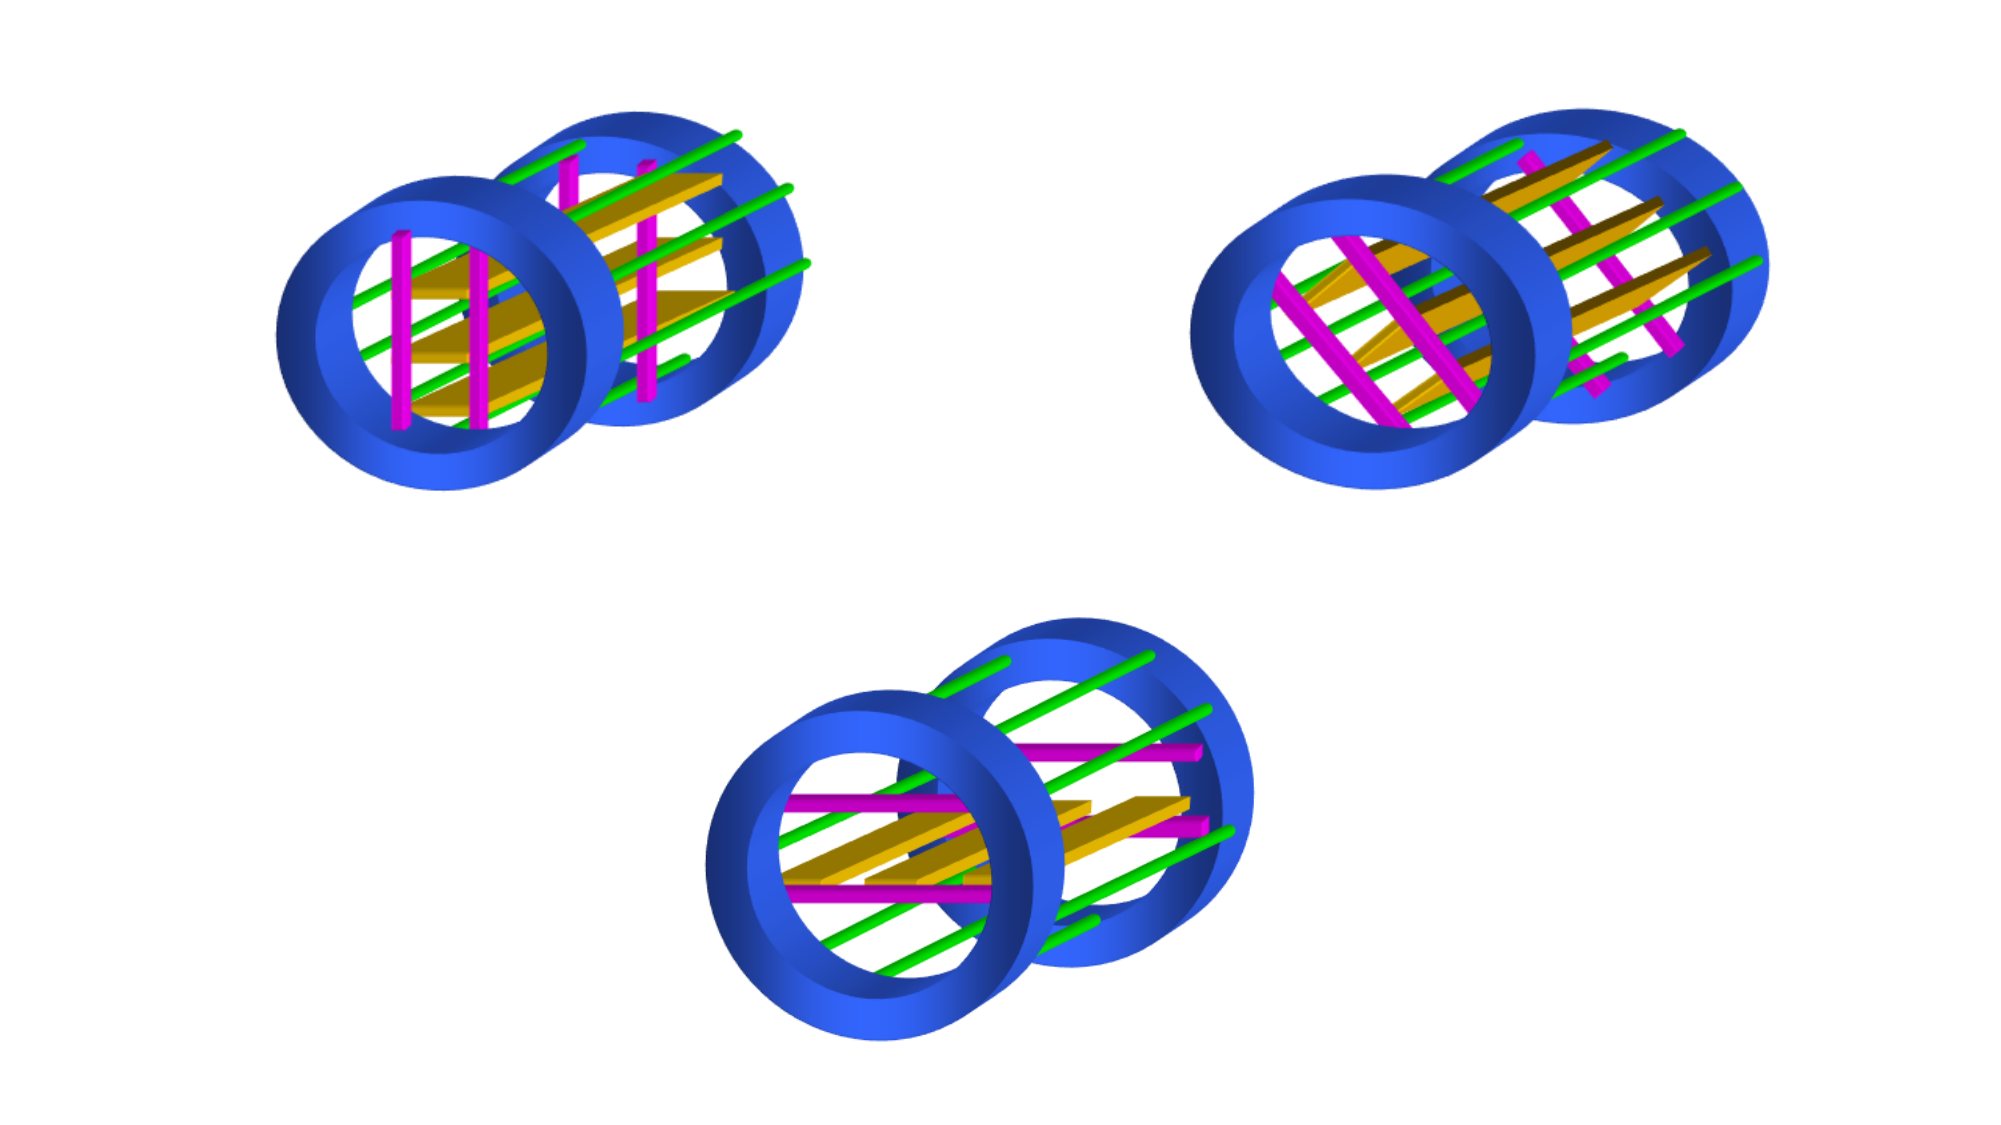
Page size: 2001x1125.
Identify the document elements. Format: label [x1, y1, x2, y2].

picture [1186, 94, 1774, 506]
picture [702, 604, 1258, 1055]
picture [271, 98, 816, 505]
